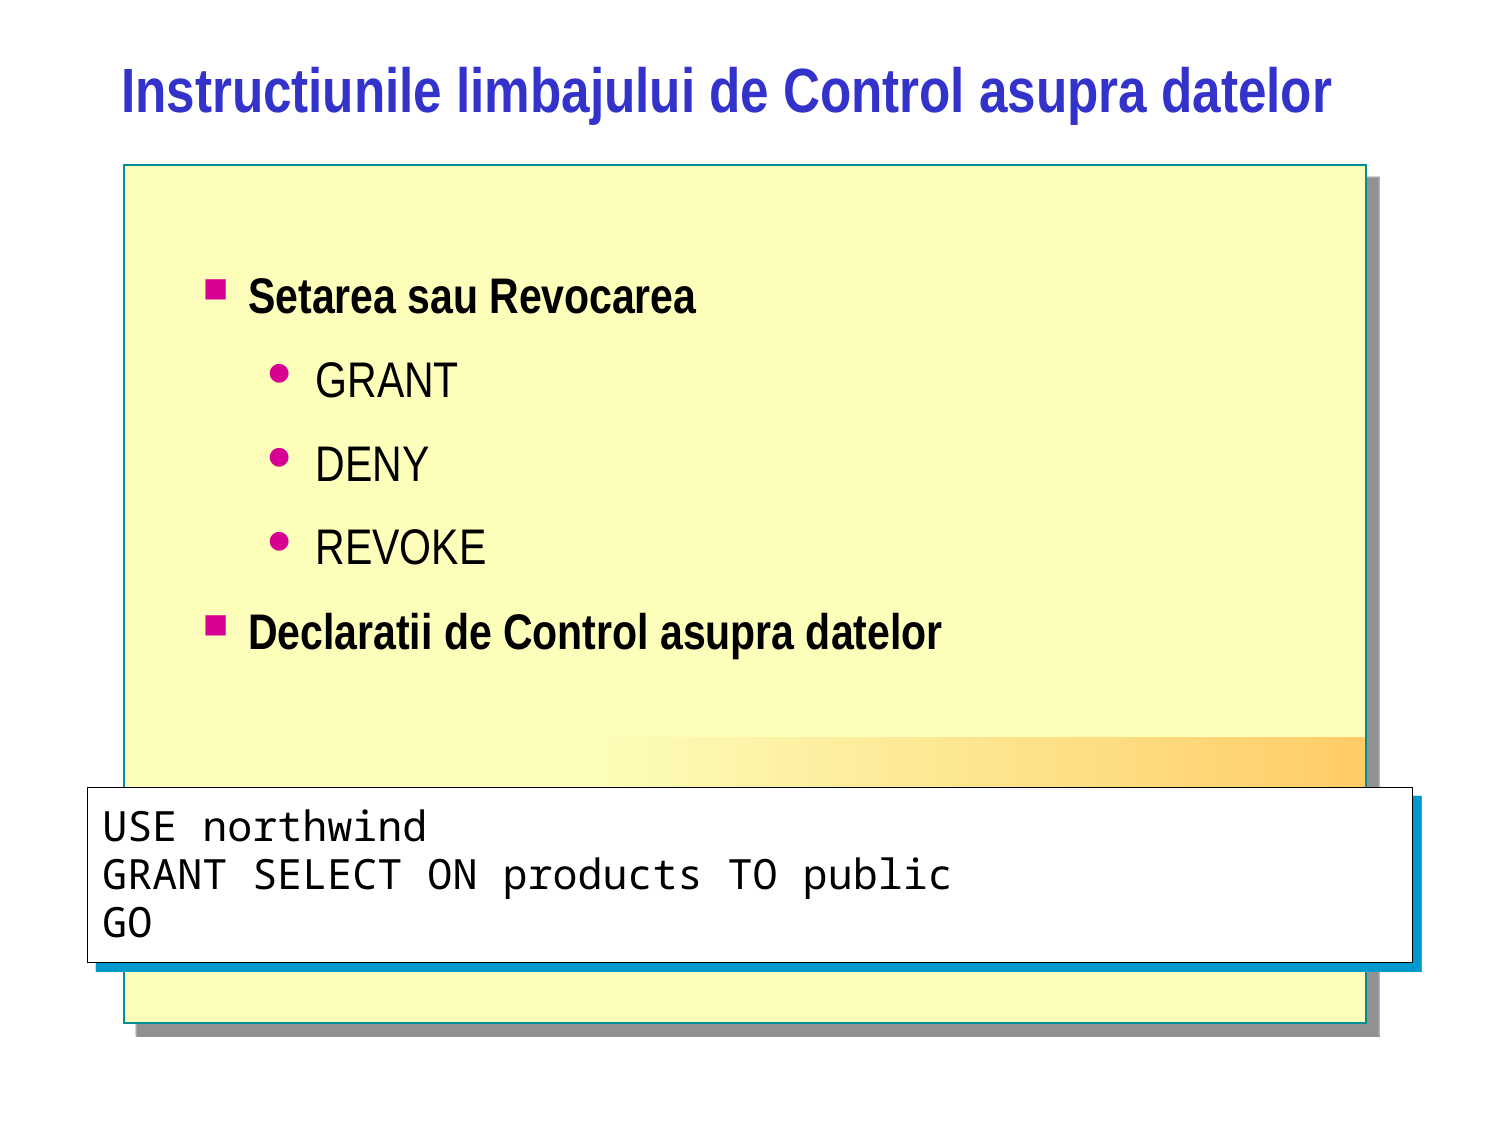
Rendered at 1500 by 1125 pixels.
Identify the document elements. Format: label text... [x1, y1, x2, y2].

list Setarea sau Revocarea GRANT DENY REVOKE Declaratii de Control asupra datelor [187, 262, 1368, 787]
text_box USE northwind GRANT SELECT ON products TO public GO [87, 787, 1413, 963]
title Instructiunile limbajului de Control asupra datelor [105, 25, 1450, 164]
